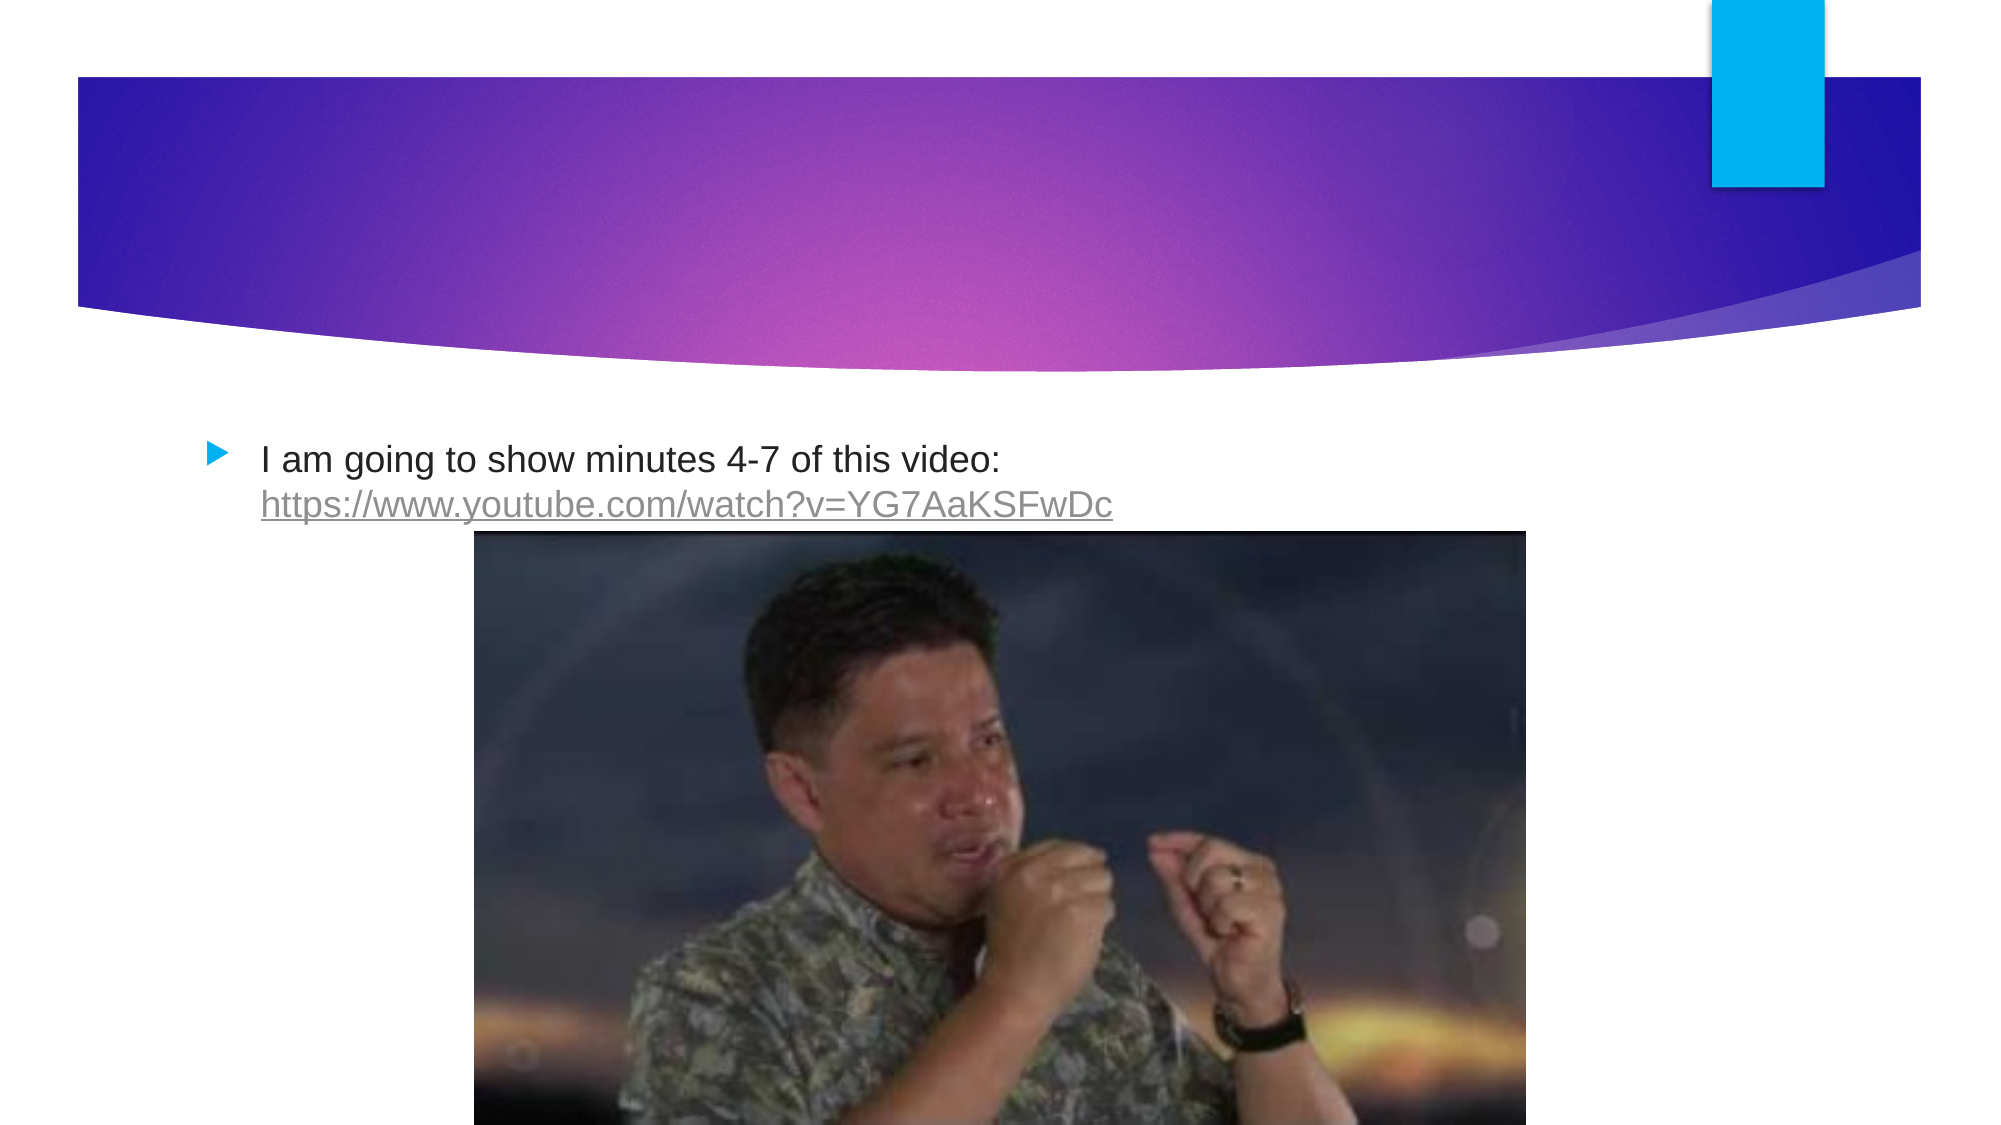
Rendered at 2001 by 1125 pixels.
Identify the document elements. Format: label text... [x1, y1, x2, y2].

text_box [473, 530, 1527, 1125]
list I am going to show minutes 4-7 of this video: https://www.youtube.com/watch?v=YG7AaKSFwDc [189, 427, 1638, 988]
